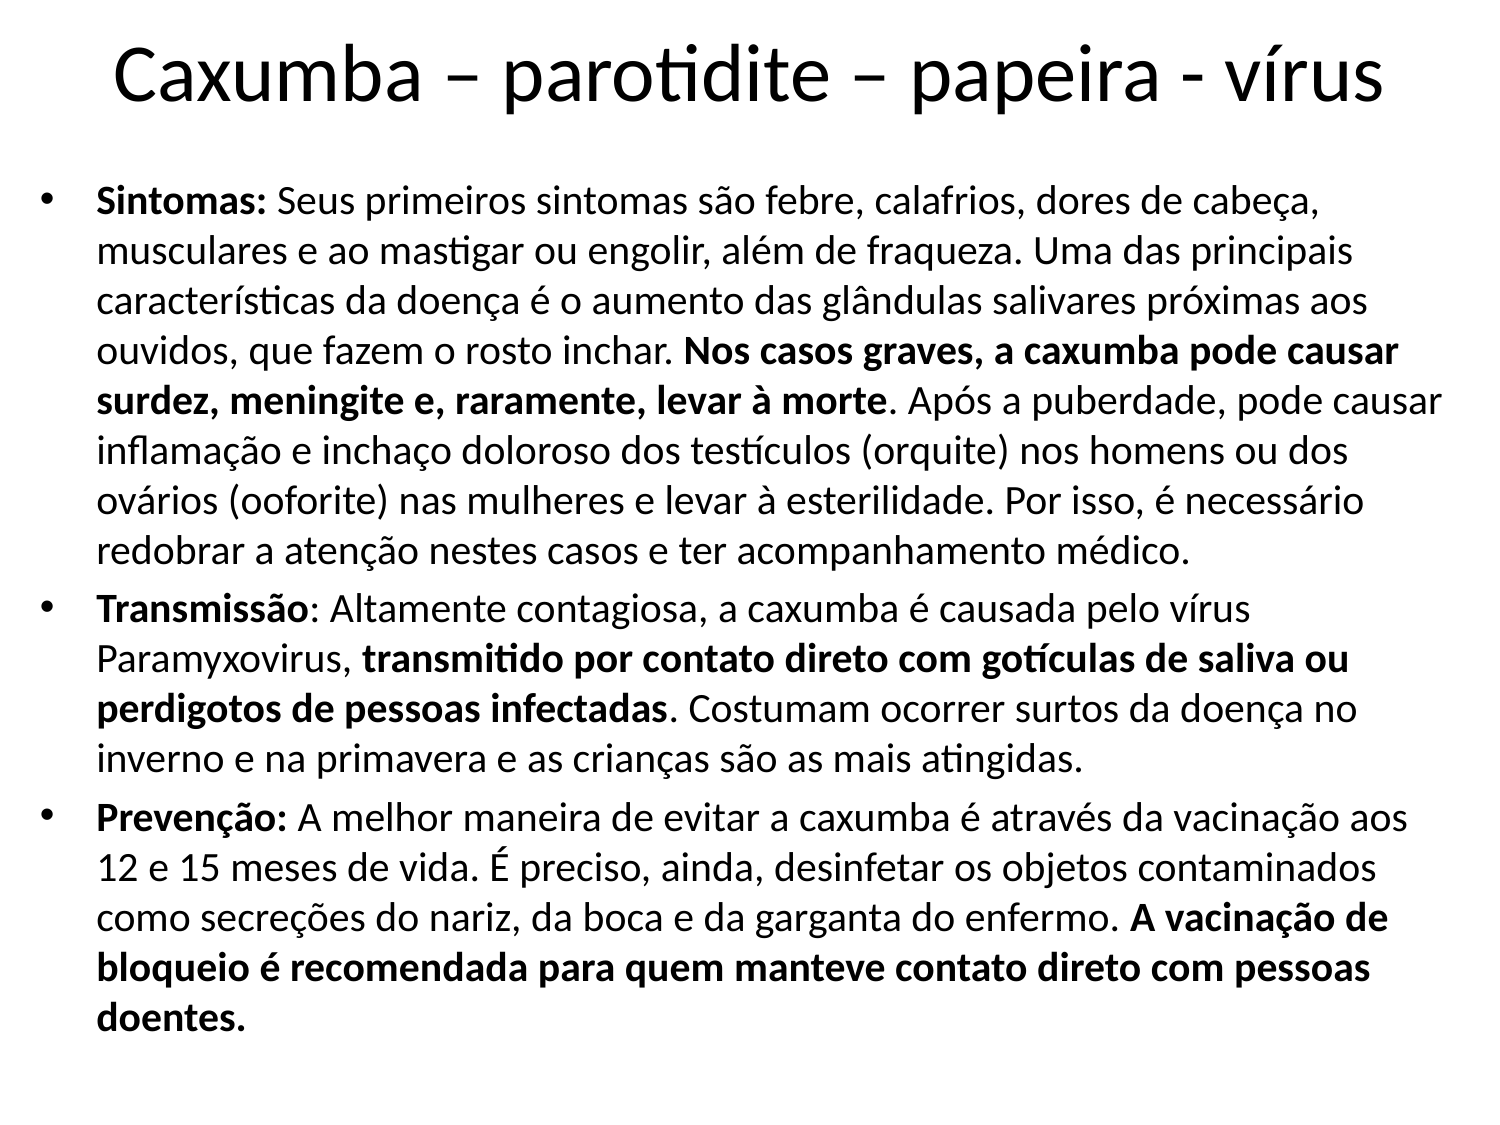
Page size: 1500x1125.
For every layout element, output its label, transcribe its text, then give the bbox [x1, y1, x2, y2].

list Sintomas: Seus primeiros sintomas são febre, calafrios, dores de cabeça, musculares e ao mastigar ou engolir, além de fraqueza. Uma das principais características da doença é o aumento das glândulas salivares próximas aos ouvidos, que fazem o rosto inchar. Nos casos graves, a caxumba pode causar surdez, meningite e, raramente, levar à morte. Após a puberdade, pode causar inflamação e inchaço doloroso dos testículos (orquite) nos homens ou dos ovários (ooforite) nas mulheres e levar à esterilidade. Por isso, é necessário redobrar a atenção nestes casos e ter acompanhamento médico. Transmissão: Altamente contagiosa, a caxumba é causada pelo vírus Paramyxovirus, transmitido por contato direto com gotículas de saliva ou perdigotos de pessoas infectadas. Costumam ocorrer surtos da doença no inverno e na primavera e as crianças são as mais atingidas. Prevenção: A melhor maneira de evitar a caxumba é através da vacinação aos 12 e 15 meses de vida. É preciso, ainda, desinfetar os objetos contaminados como secreções do nariz, da boca e da garganta do enfermo. A vacinação de bloqueio é recomendada para quem manteve contato direto com pessoas doentes. [24, 125, 1463, 1088]
title Caxumba – parotidite – papeira - vírus [75, 0, 1425, 125]
